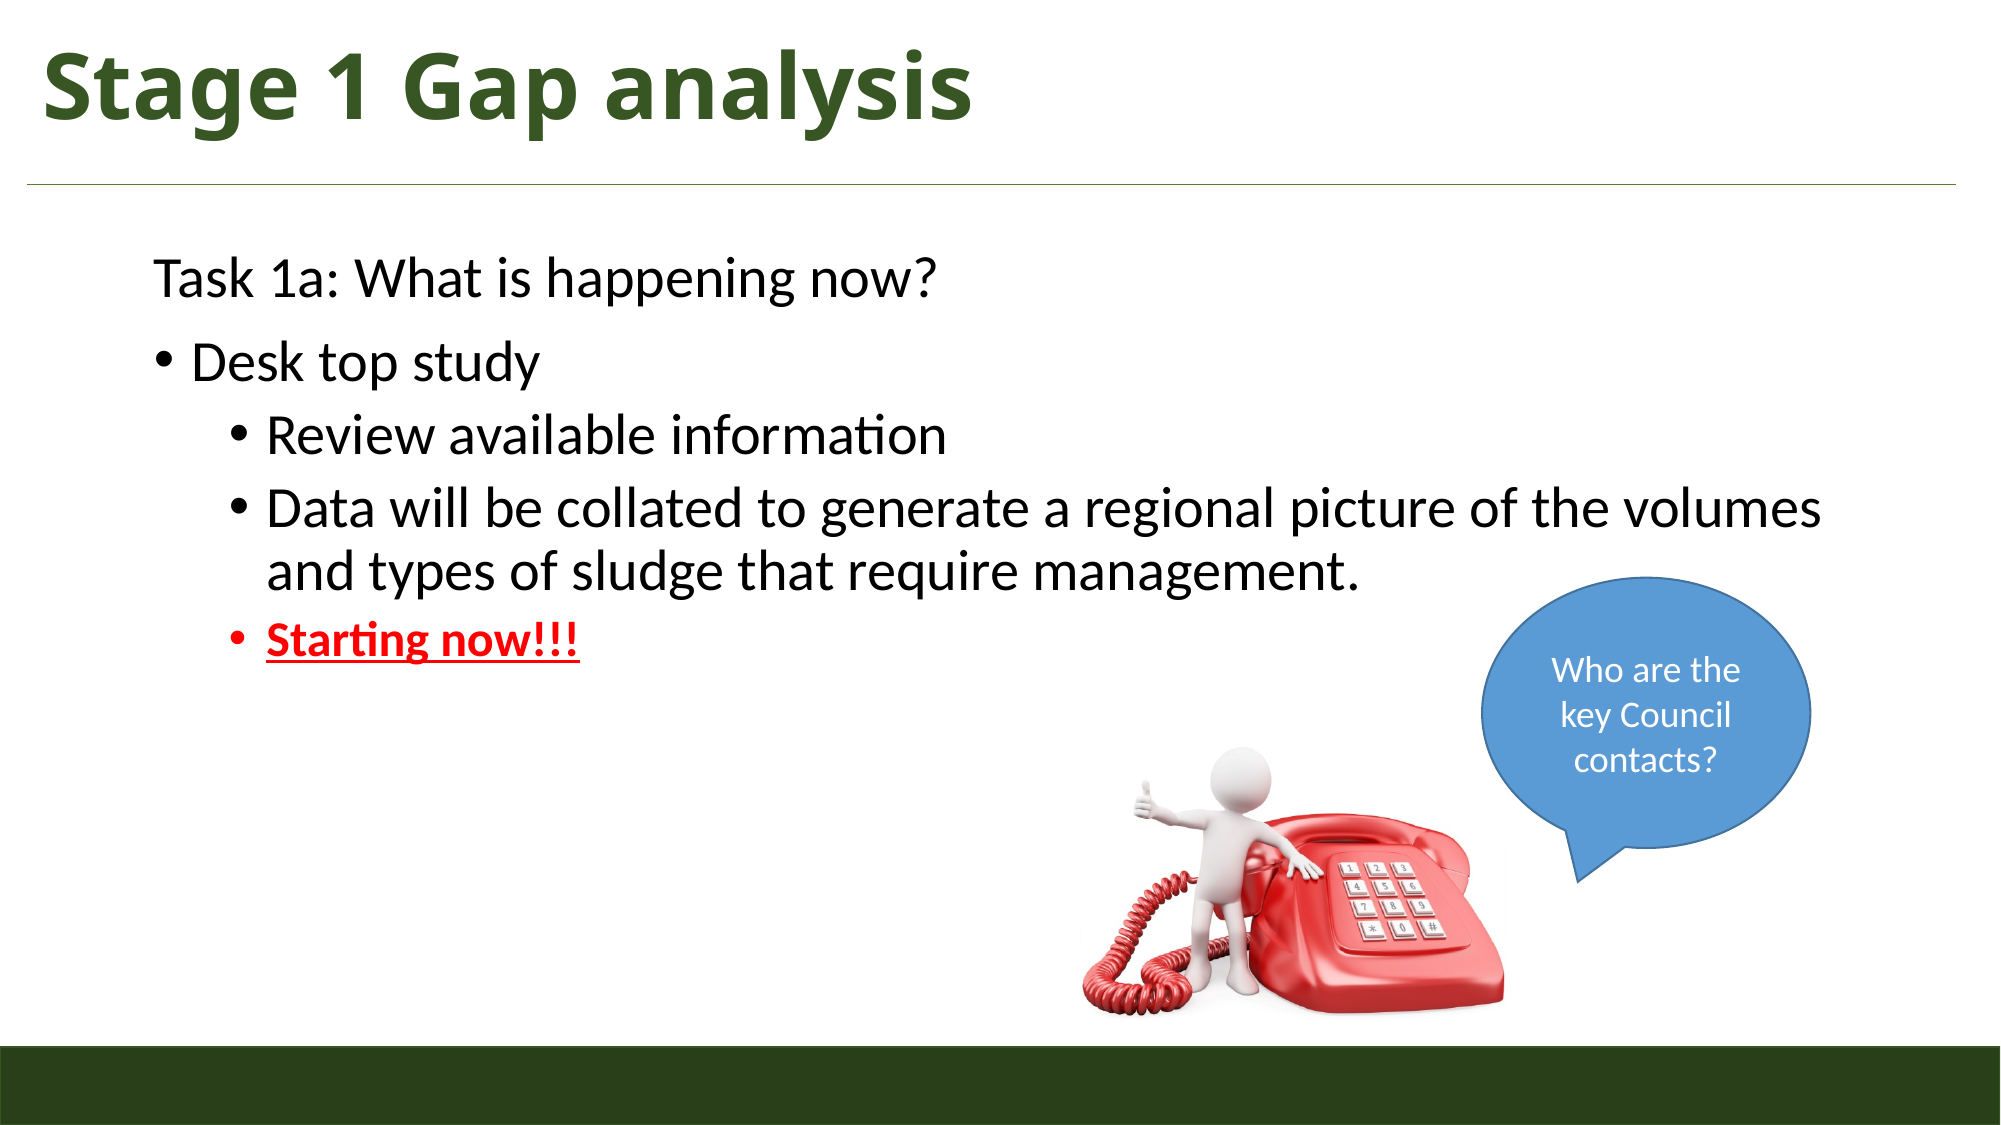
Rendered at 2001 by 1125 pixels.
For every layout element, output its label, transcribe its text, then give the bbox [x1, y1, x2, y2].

list Task 1a: What is happening now? Desk top study Review available information Data will be collated to generate a regional picture of the volumes and types of sludge that require management. Starting now!!! [138, 239, 1864, 954]
title Stage 1 Gap analysis [27, 0, 1998, 180]
text_box Who are the key Council contacts? [1481, 576, 1812, 884]
picture [1080, 727, 1507, 1037]
